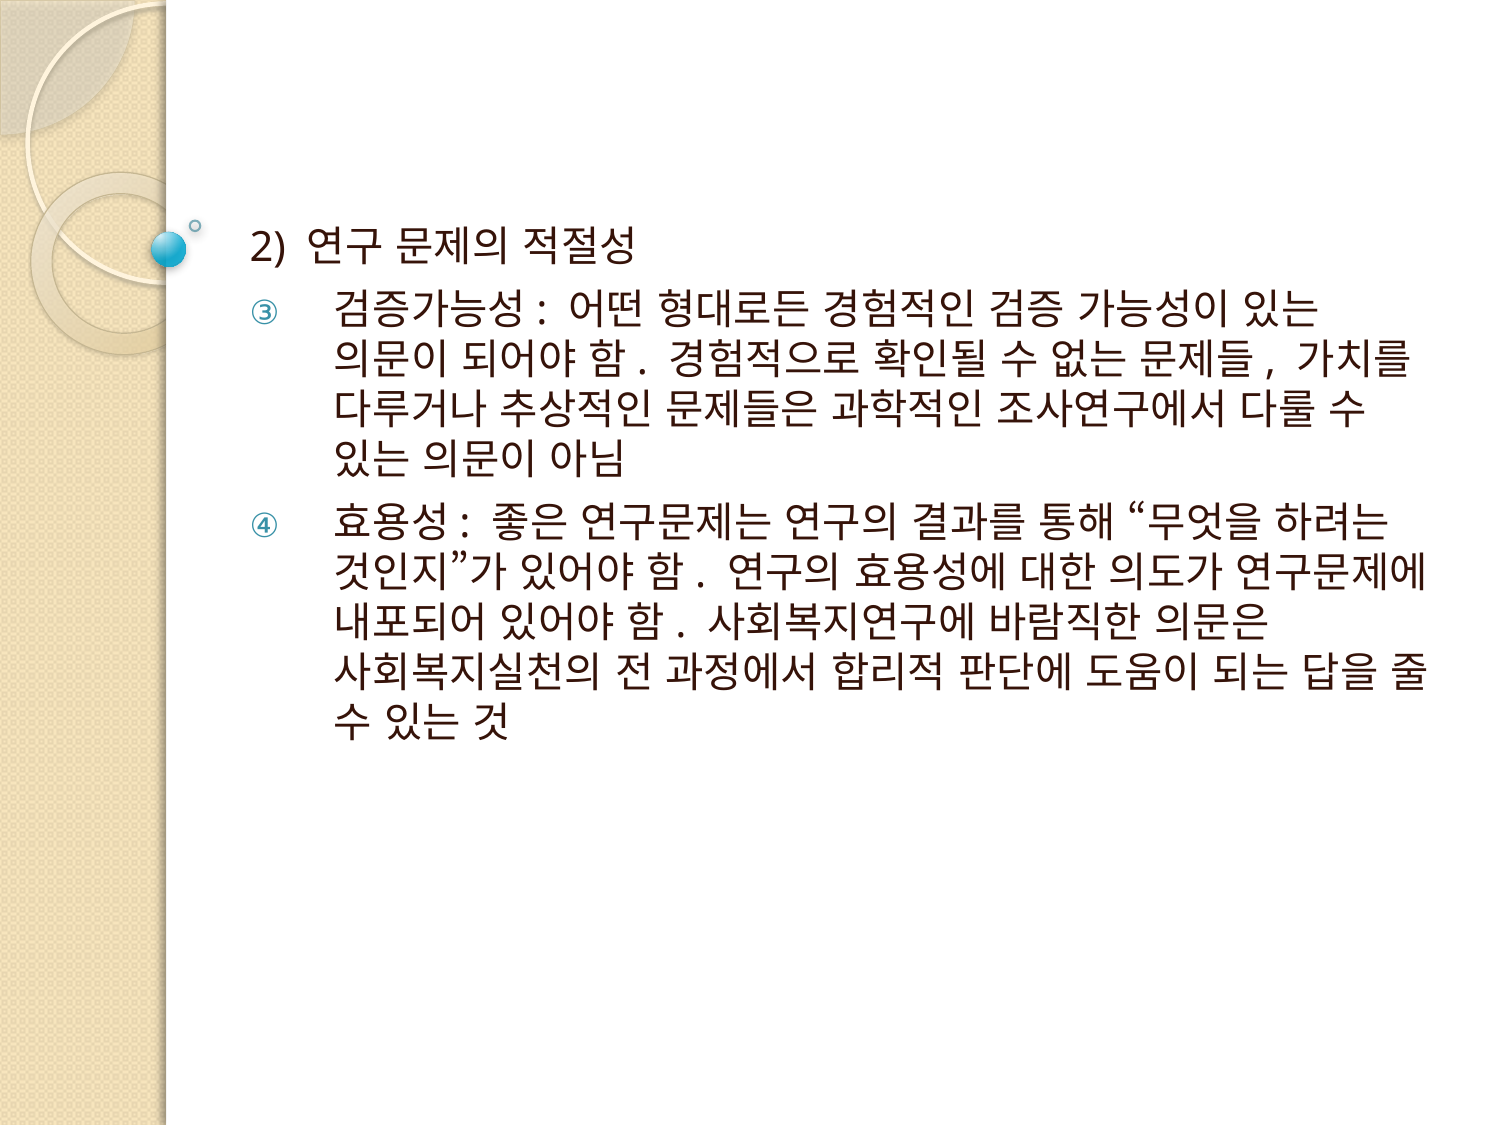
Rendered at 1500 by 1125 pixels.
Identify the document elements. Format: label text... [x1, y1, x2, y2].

subtitle 2) 연구 문제의 적절성 검증가능성: 어떤 형대로든 경험적인 검증 가능성이 있는 의문이 되어야 함. 경험적으로 확인될 수 없는 문제들, 가치를 다루거나 추상적인 문제들은 과학적인 조사연구에서 다룰 수 있는 의문이 아님 효용성: 좋은 연구문제는 연구의 결과를 통해 “무엇을 하려는 것인지”가 있어야 함. 연구의 효용성에 대한 의도가 연구문제에 내포되어 있어야 함. 사회복지연구에 바람직한 의문은 사회복지실천의 전 과정에서 합리적 판단에 도움이 되는 답을 줄 수 있는 것 [230, 219, 1446, 941]
